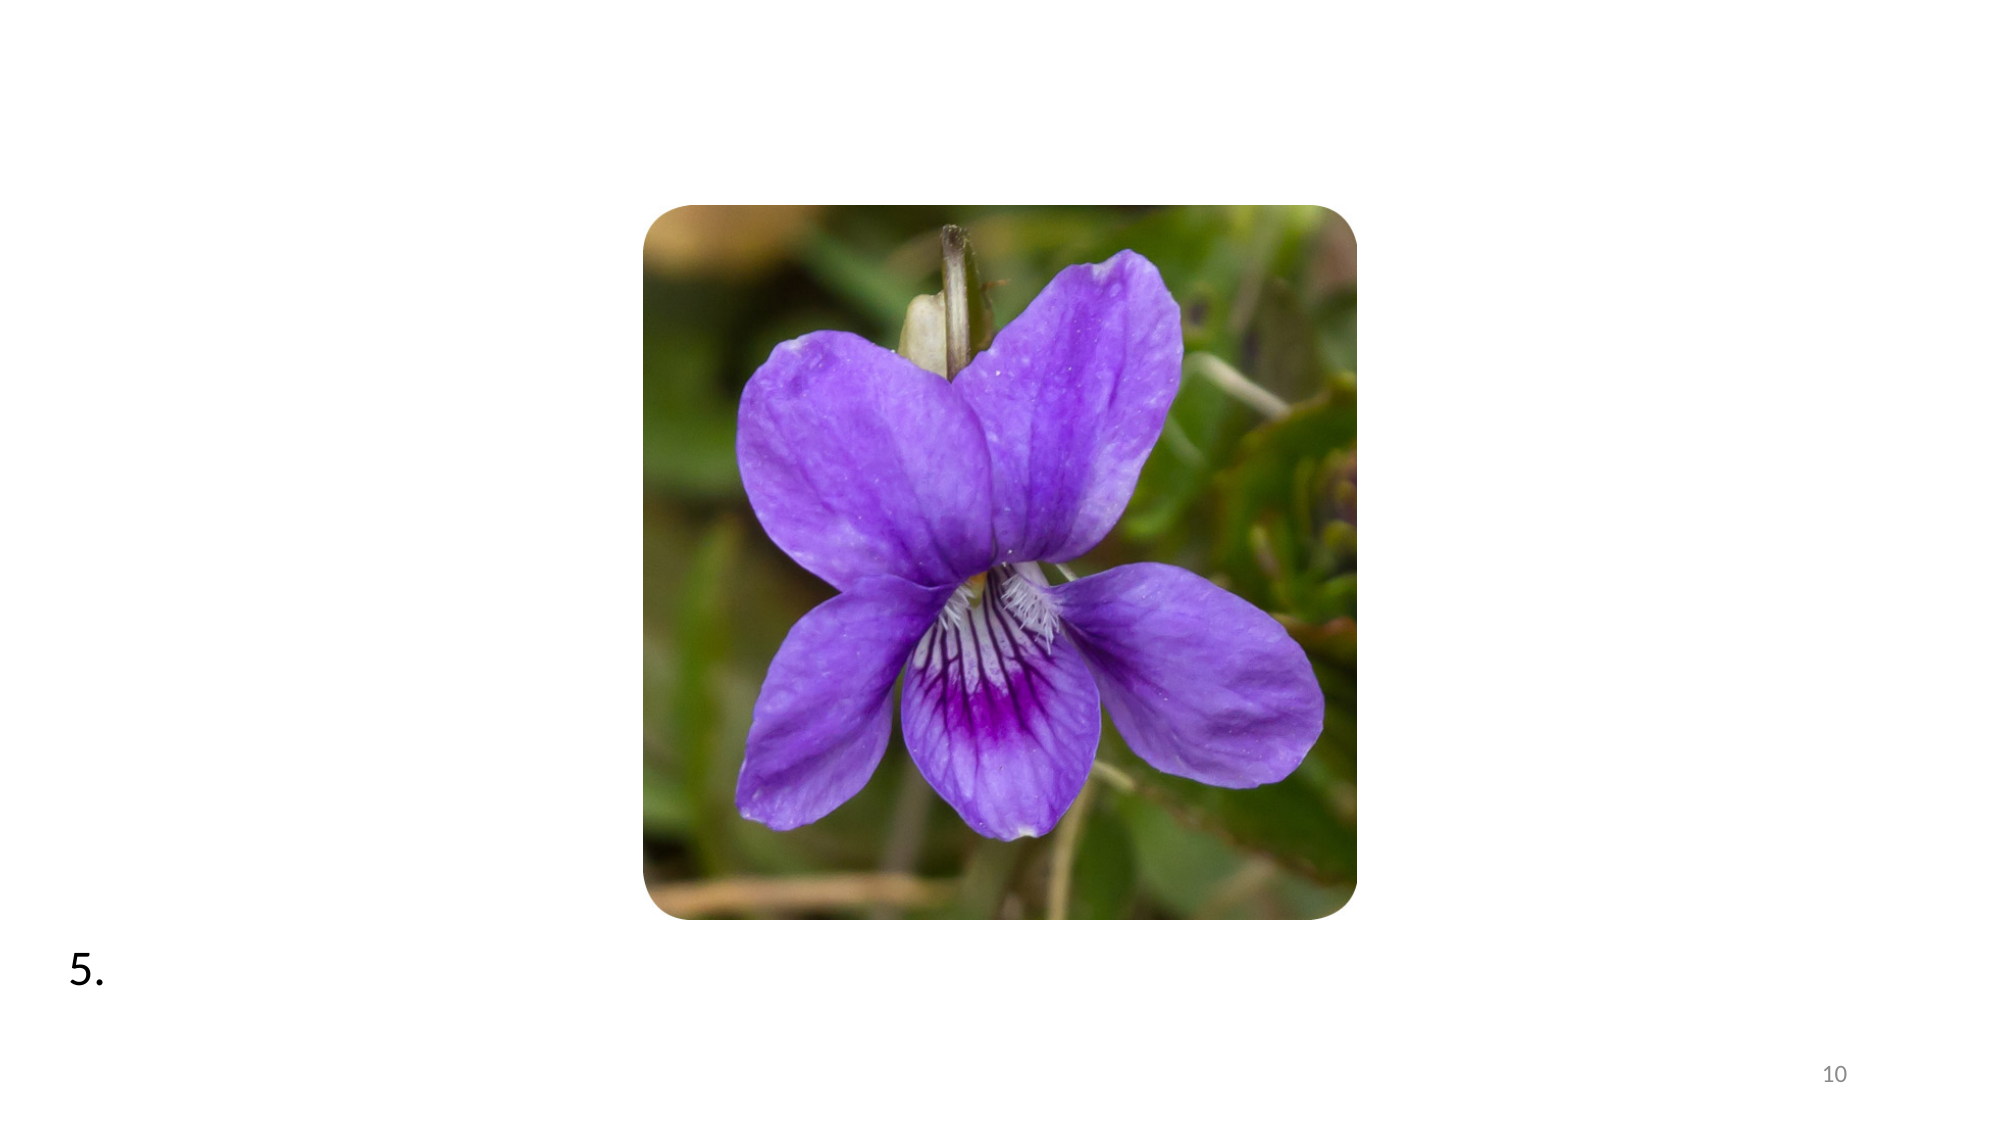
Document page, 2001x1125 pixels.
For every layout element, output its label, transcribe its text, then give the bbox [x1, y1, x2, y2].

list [643, 205, 1357, 920]
text_box 5. [53, 928, 184, 1003]
slide_number 10 [1412, 1042, 1863, 1103]
